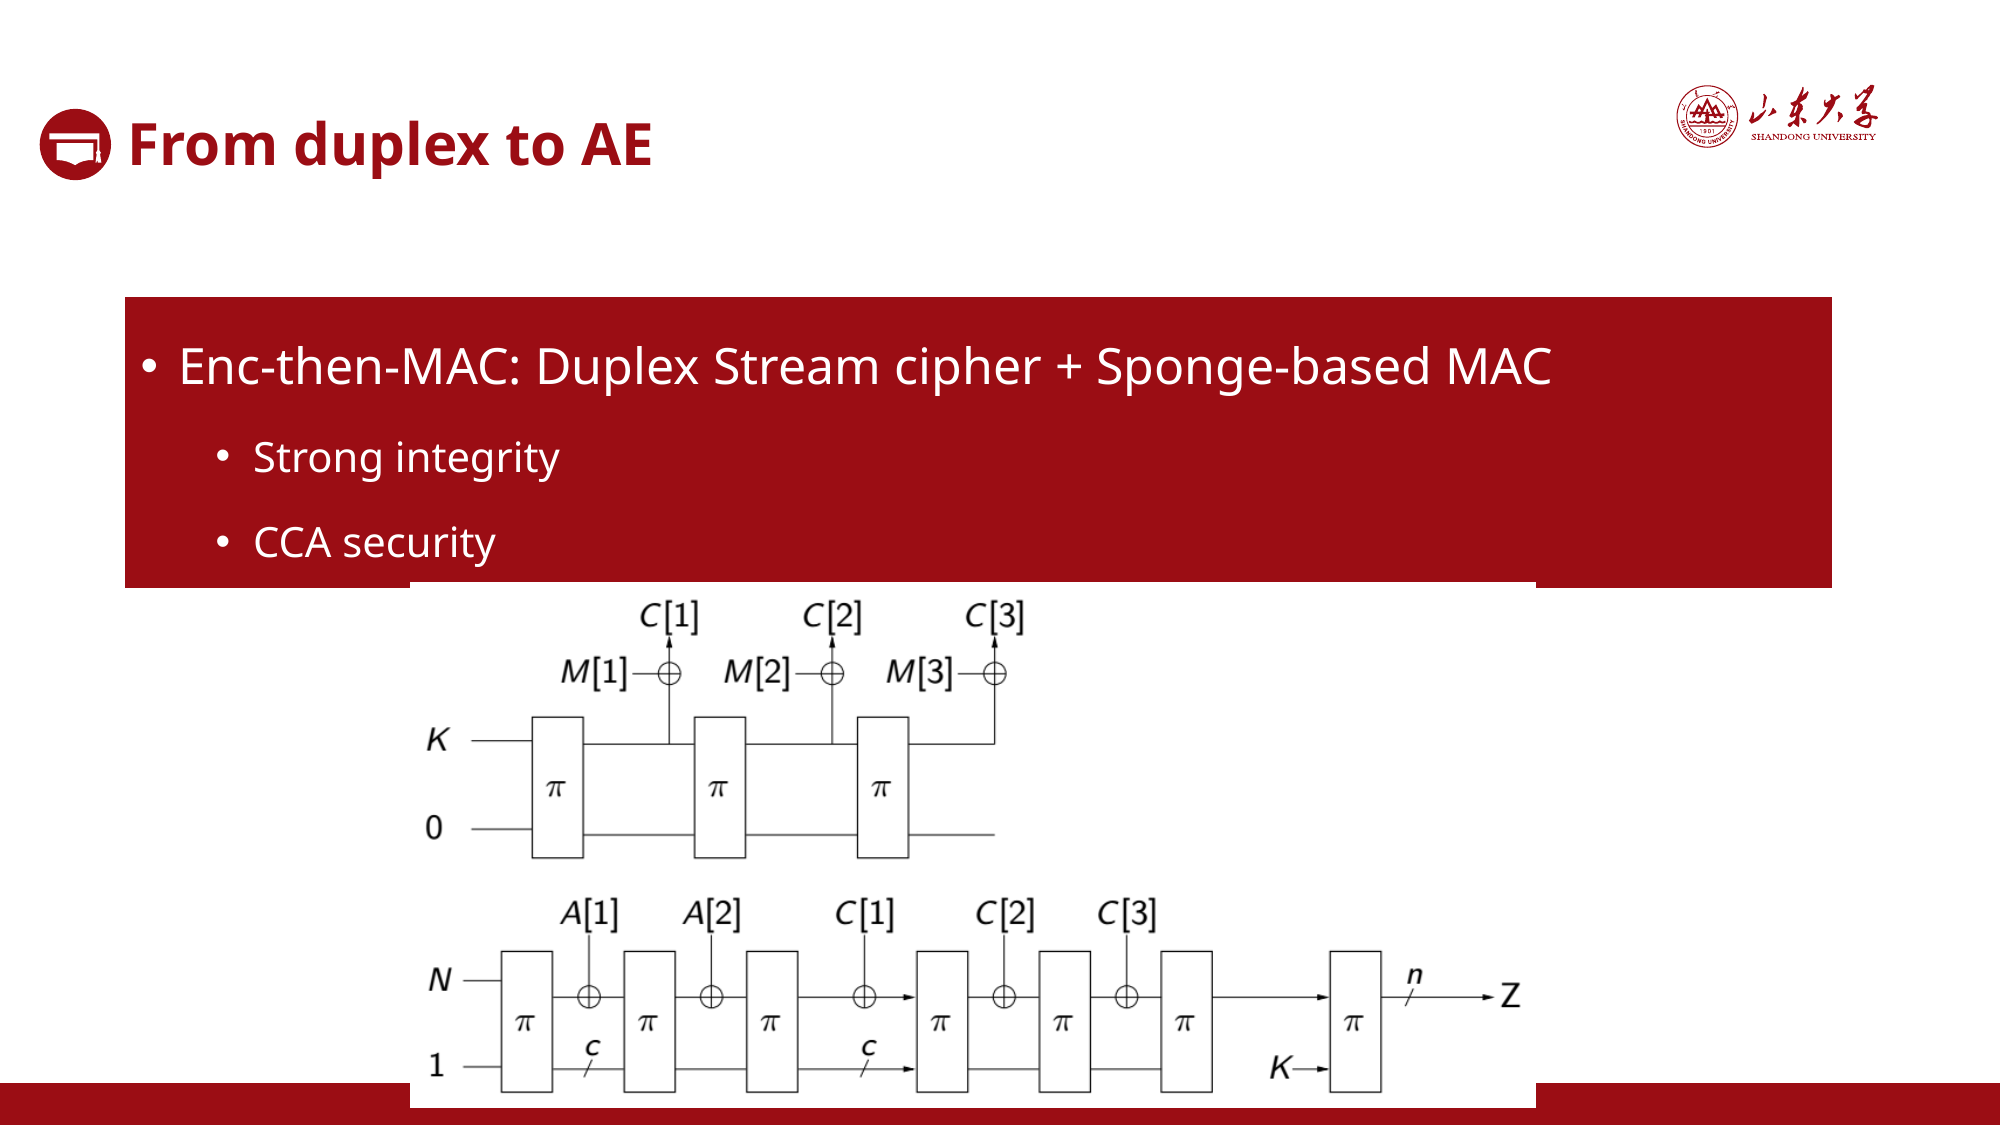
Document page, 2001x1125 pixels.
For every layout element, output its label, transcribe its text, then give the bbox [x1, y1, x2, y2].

picture [410, 582, 1536, 1108]
text_box Enc-then-MAC: Duplex Stream cipher + Sponge-based MAC Strong integrity CCA security [125, 297, 1832, 588]
list From duplex to AE [113, 107, 1534, 181]
